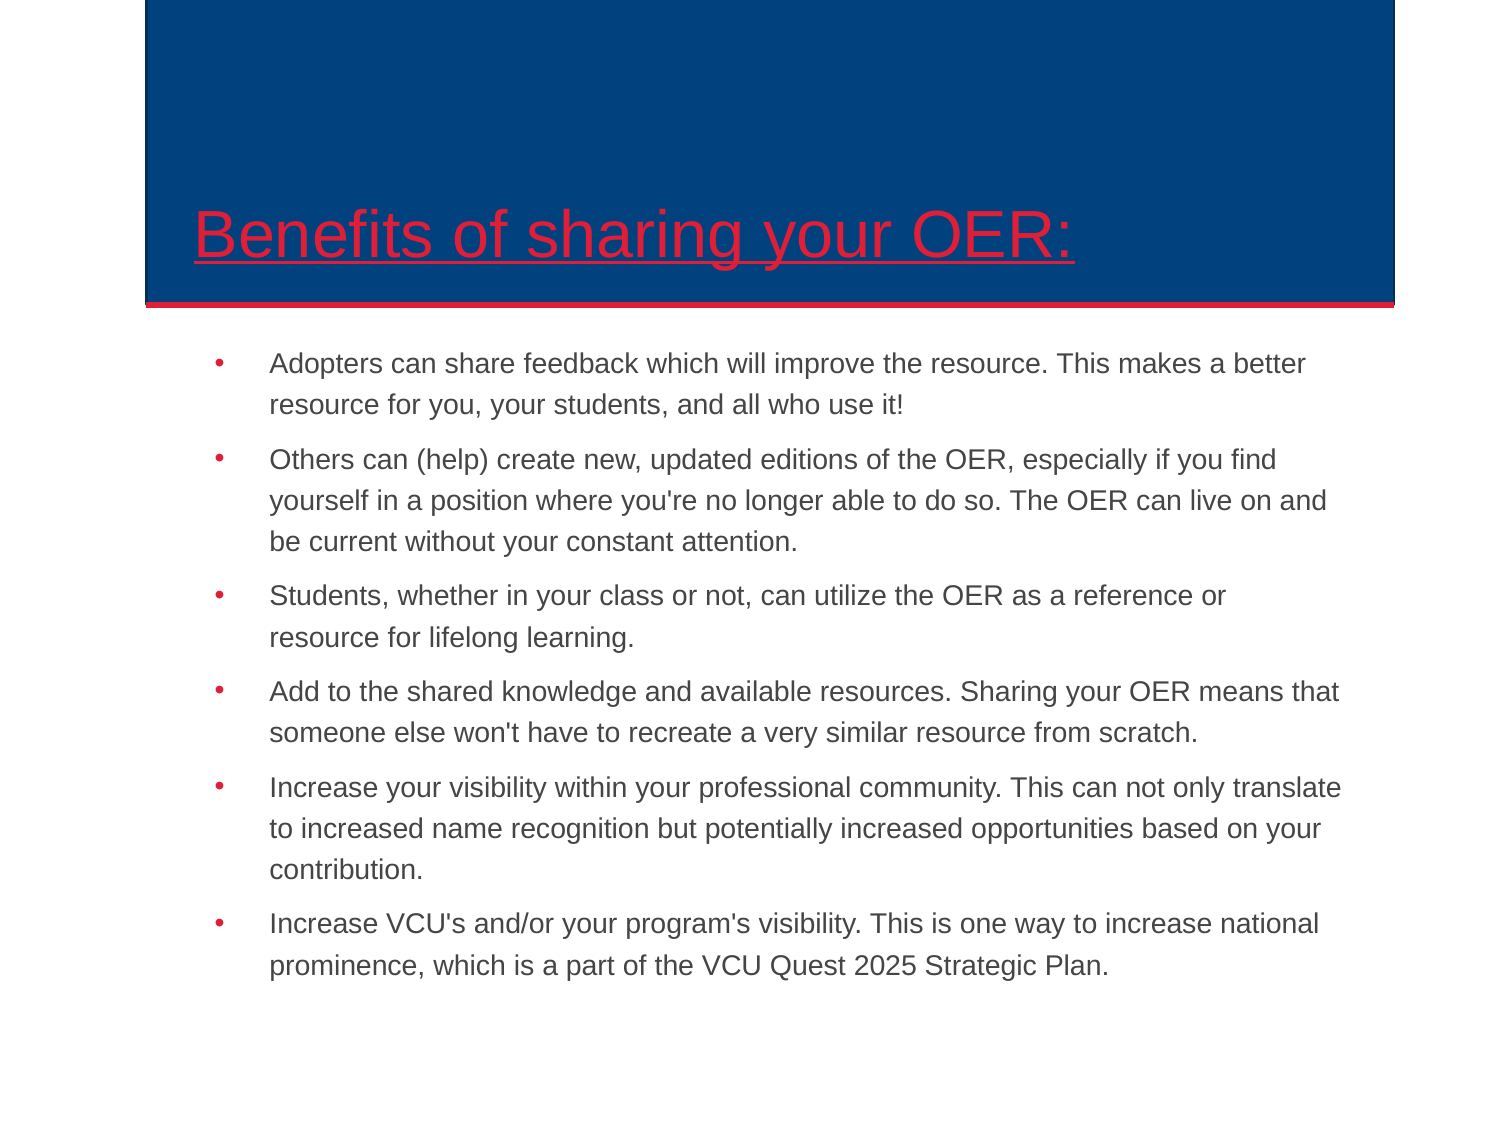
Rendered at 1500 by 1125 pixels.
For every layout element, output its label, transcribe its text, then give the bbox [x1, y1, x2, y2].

list Adopters can share feedback which will improve the resource. This makes a better resource for you, your students, and all who use it! Others can (help) create new, updated editions of the OER, especially if you find yourself in a position where you're no longer able to do so. The OER can live on and be current without your constant attention. Students, whether in your class or not, can utilize the OER as a reference or resource for lifelong learning. Add to the shared knowledge and available resources. Sharing your OER means that someone else won't have to recreate a very similar resource from scratch. Increase your visibility within your professional community. This can not only translate to increased name recognition but potentially increased opportunities based on your contribution. Increase VCU's and/or your program's visibility. This is one way to increase national prominence, which is a part of the VCU Quest 2025 Strategic Plan. [178, 330, 1361, 994]
title Benefits of sharing your OER: [178, 132, 1361, 280]
